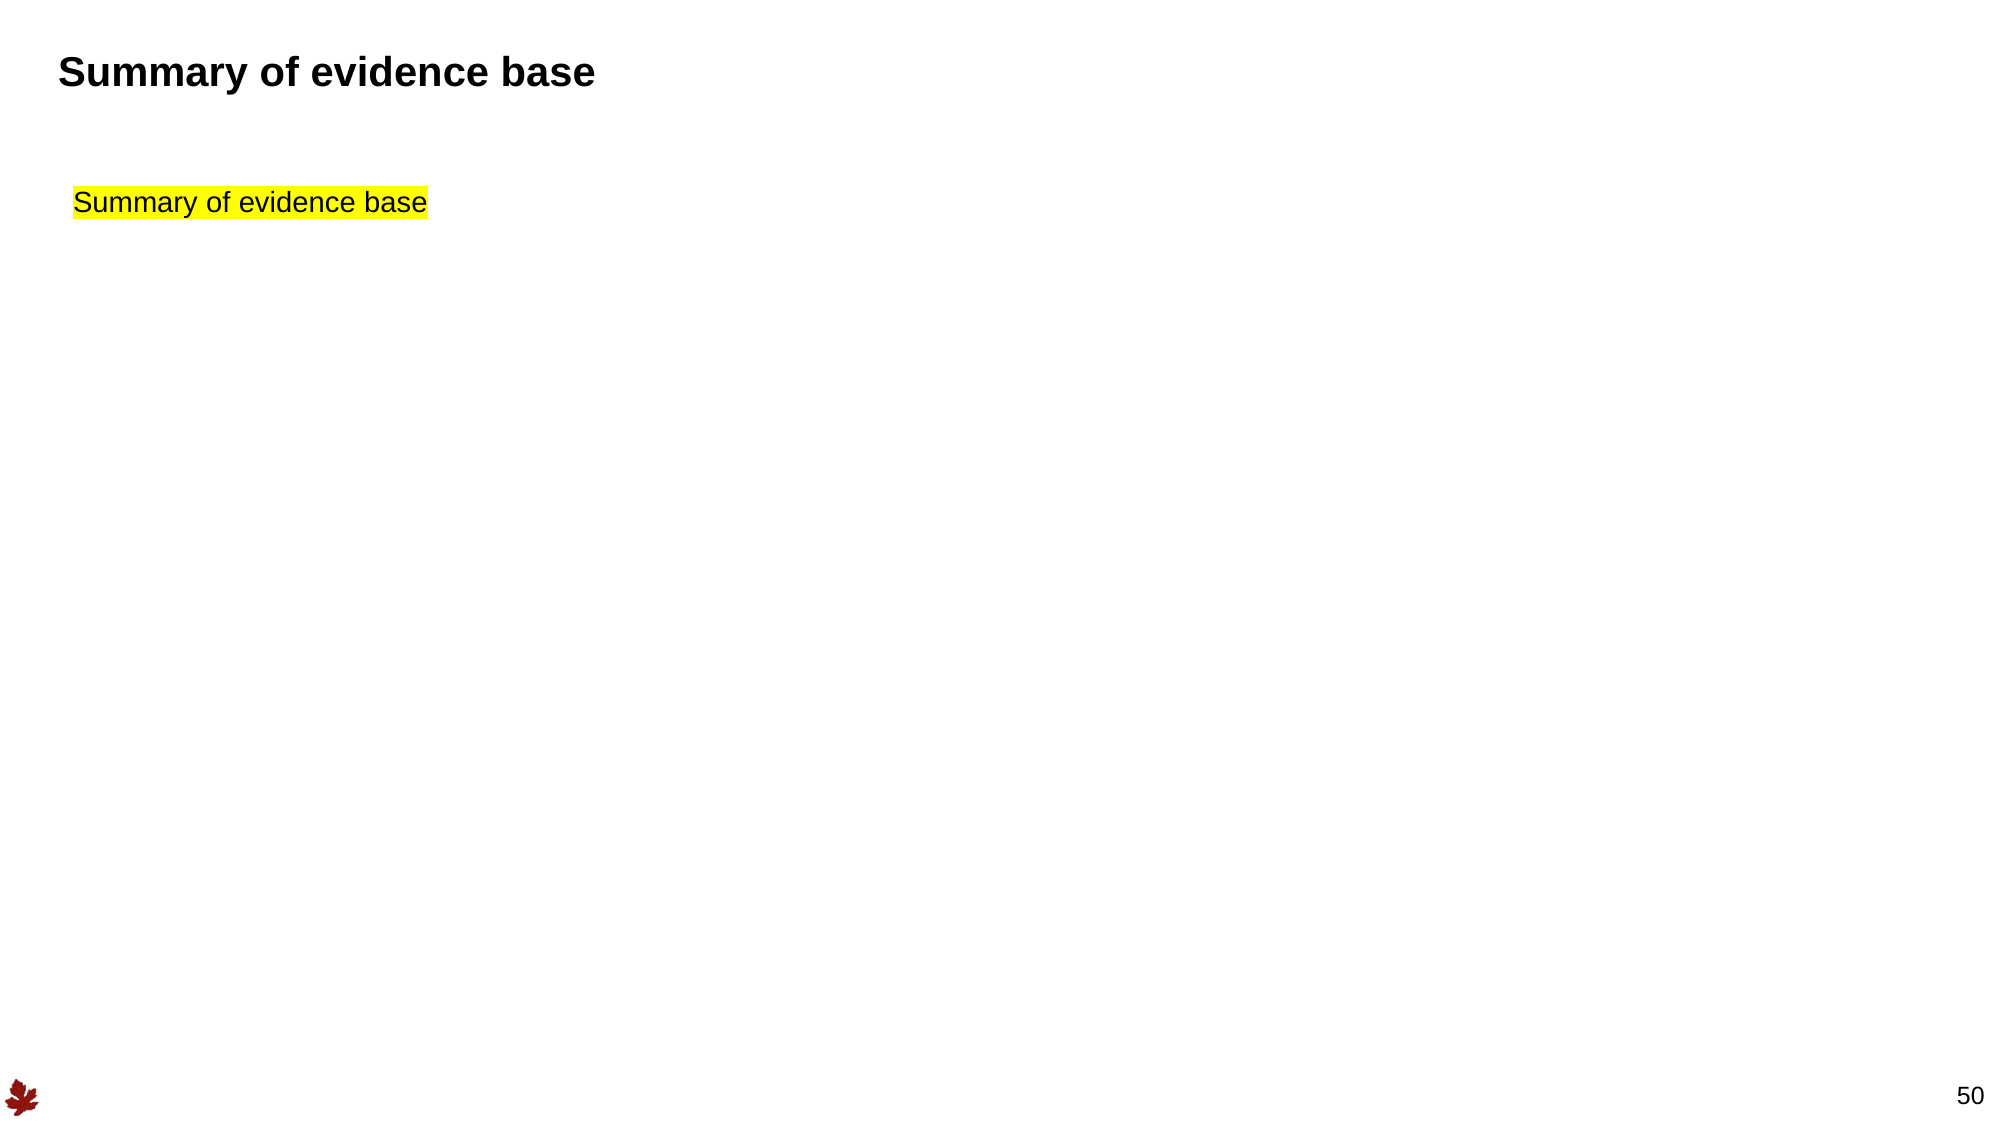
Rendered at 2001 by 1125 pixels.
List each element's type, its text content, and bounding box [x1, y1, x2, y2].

list Summary of evidence base [58, 179, 1942, 1025]
slide_number 50 [1915, 1065, 2000, 1125]
title Summary of evidence base [58, 50, 1942, 97]
picture [0, 1074, 142, 1125]
